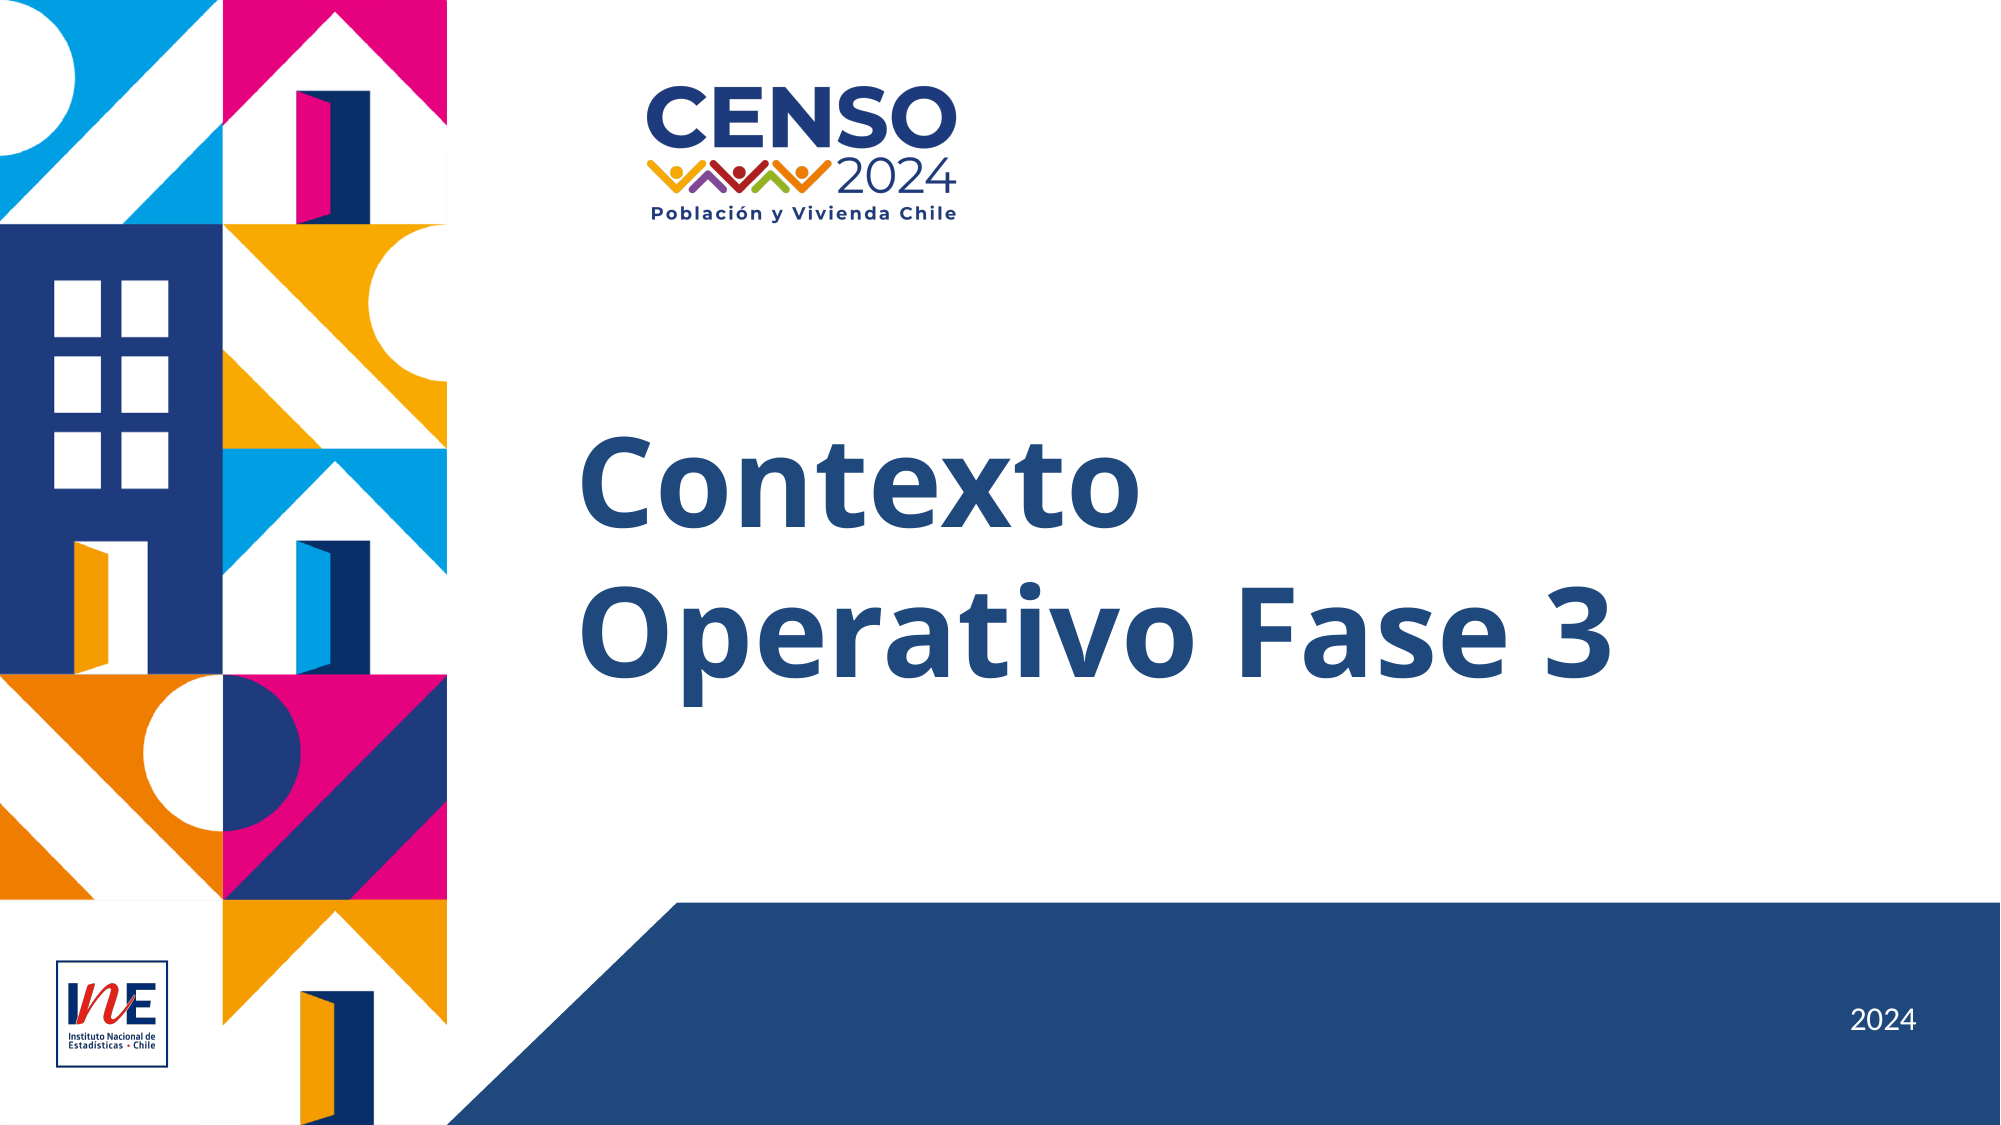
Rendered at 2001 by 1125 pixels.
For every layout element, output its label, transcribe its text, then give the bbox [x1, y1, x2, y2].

picture [0, 0, 447, 1125]
picture [640, 72, 966, 234]
picture [0, 0, 75, 155]
list 2024 [1113, 997, 1917, 1045]
title Contexto Operativo Fase 3 [575, 420, 2000, 703]
